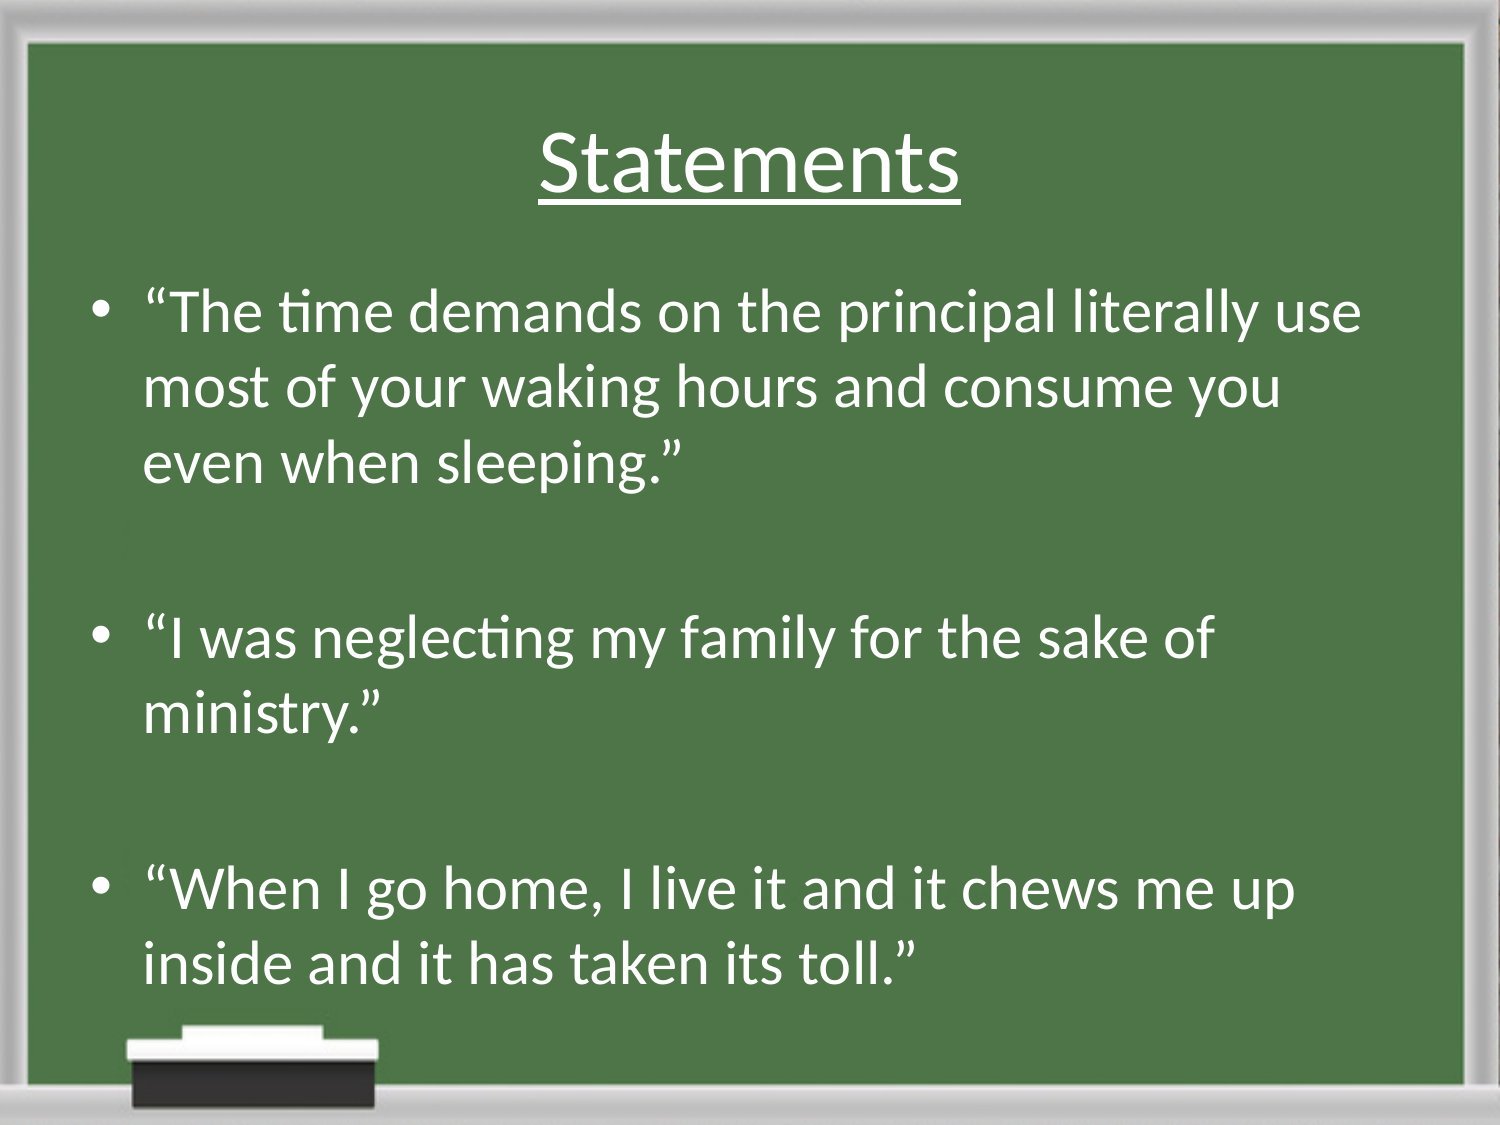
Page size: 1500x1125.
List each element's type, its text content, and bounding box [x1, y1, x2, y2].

list “The time demands on the principal literally use most of your waking hours and consume you even when sleeping.” “I was neglecting my family for the sake of ministry.” “When I go home, I live it and it chews me up inside and it has taken its toll.” [75, 262, 1425, 1005]
title Statements [75, 62, 1425, 250]
picture [0, 0, 1500, 1125]
